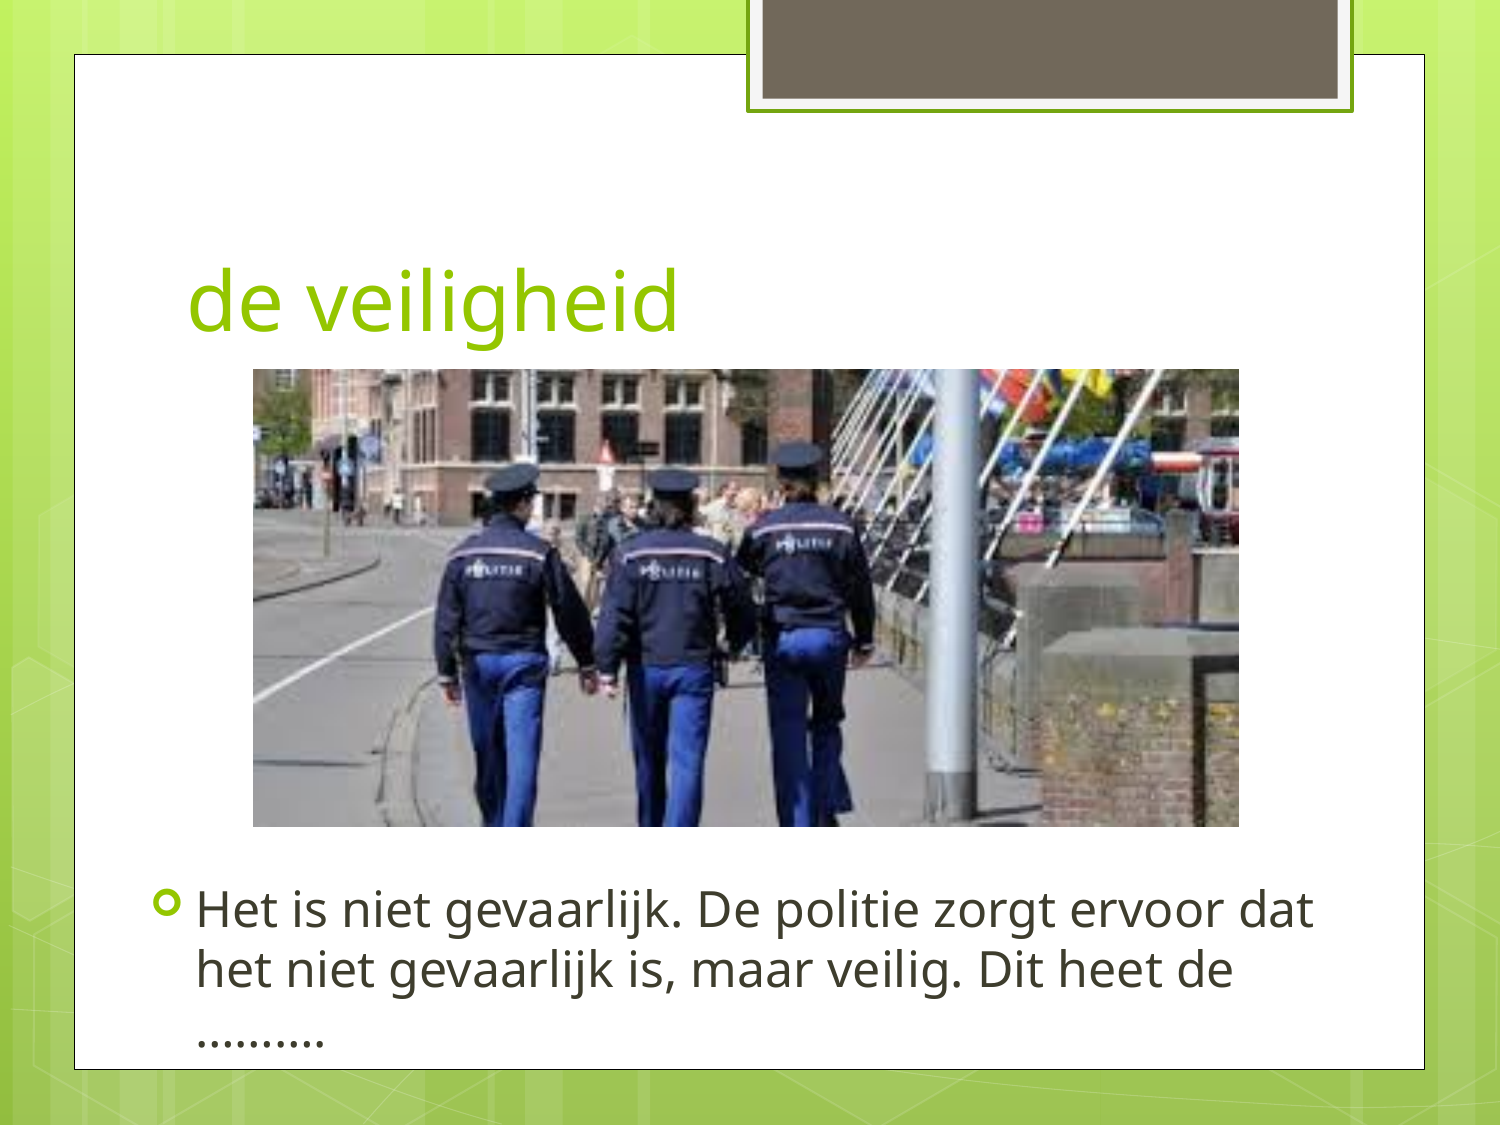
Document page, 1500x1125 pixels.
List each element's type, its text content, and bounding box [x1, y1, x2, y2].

title de veiligheid [171, 168, 1324, 357]
list Het is niet gevaarlijk. De politie zorgt ervoor dat het niet gevaarlijk is, maar veilig. Dit heet de ………. [123, 869, 1366, 1068]
picture [253, 368, 1239, 828]
